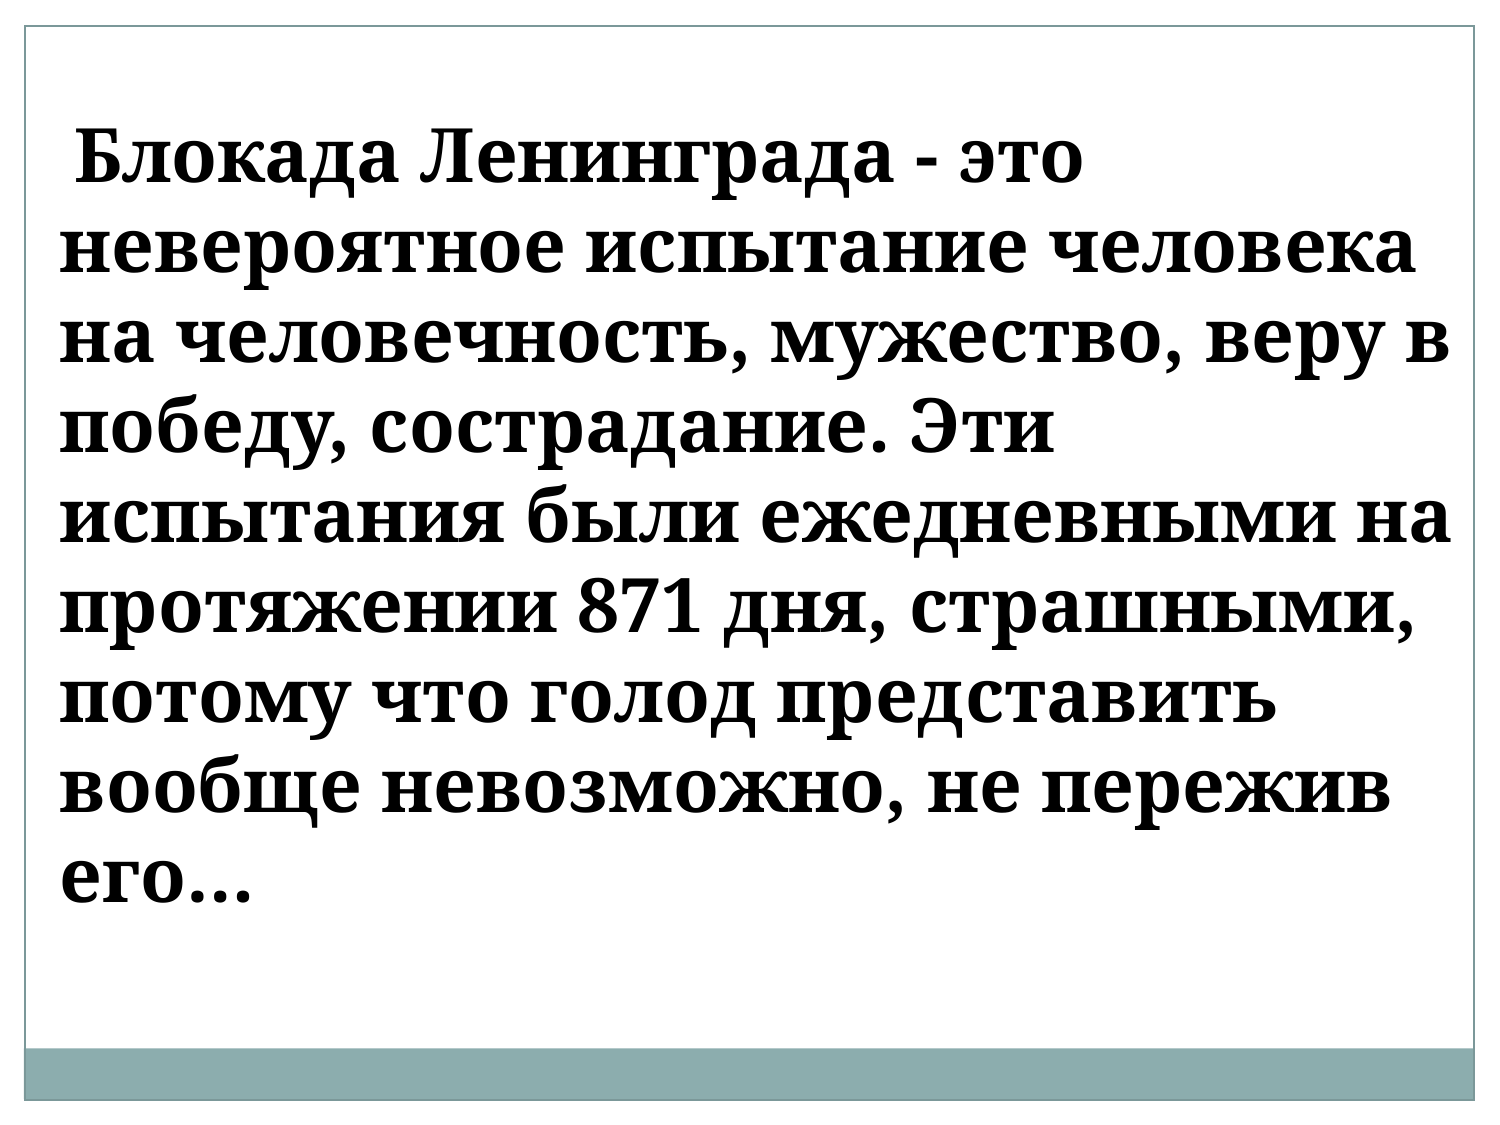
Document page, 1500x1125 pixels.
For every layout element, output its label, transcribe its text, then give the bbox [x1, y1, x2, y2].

list Блокада Ленинграда - это невероятное испытание человека на человечность, мужество, веру в победу, сострадание. Эти испытания были ежедневными на протяжении 871 дня, страшными, потому что голод представить вообще невозможно, не пережив его… [0, 99, 1500, 1075]
